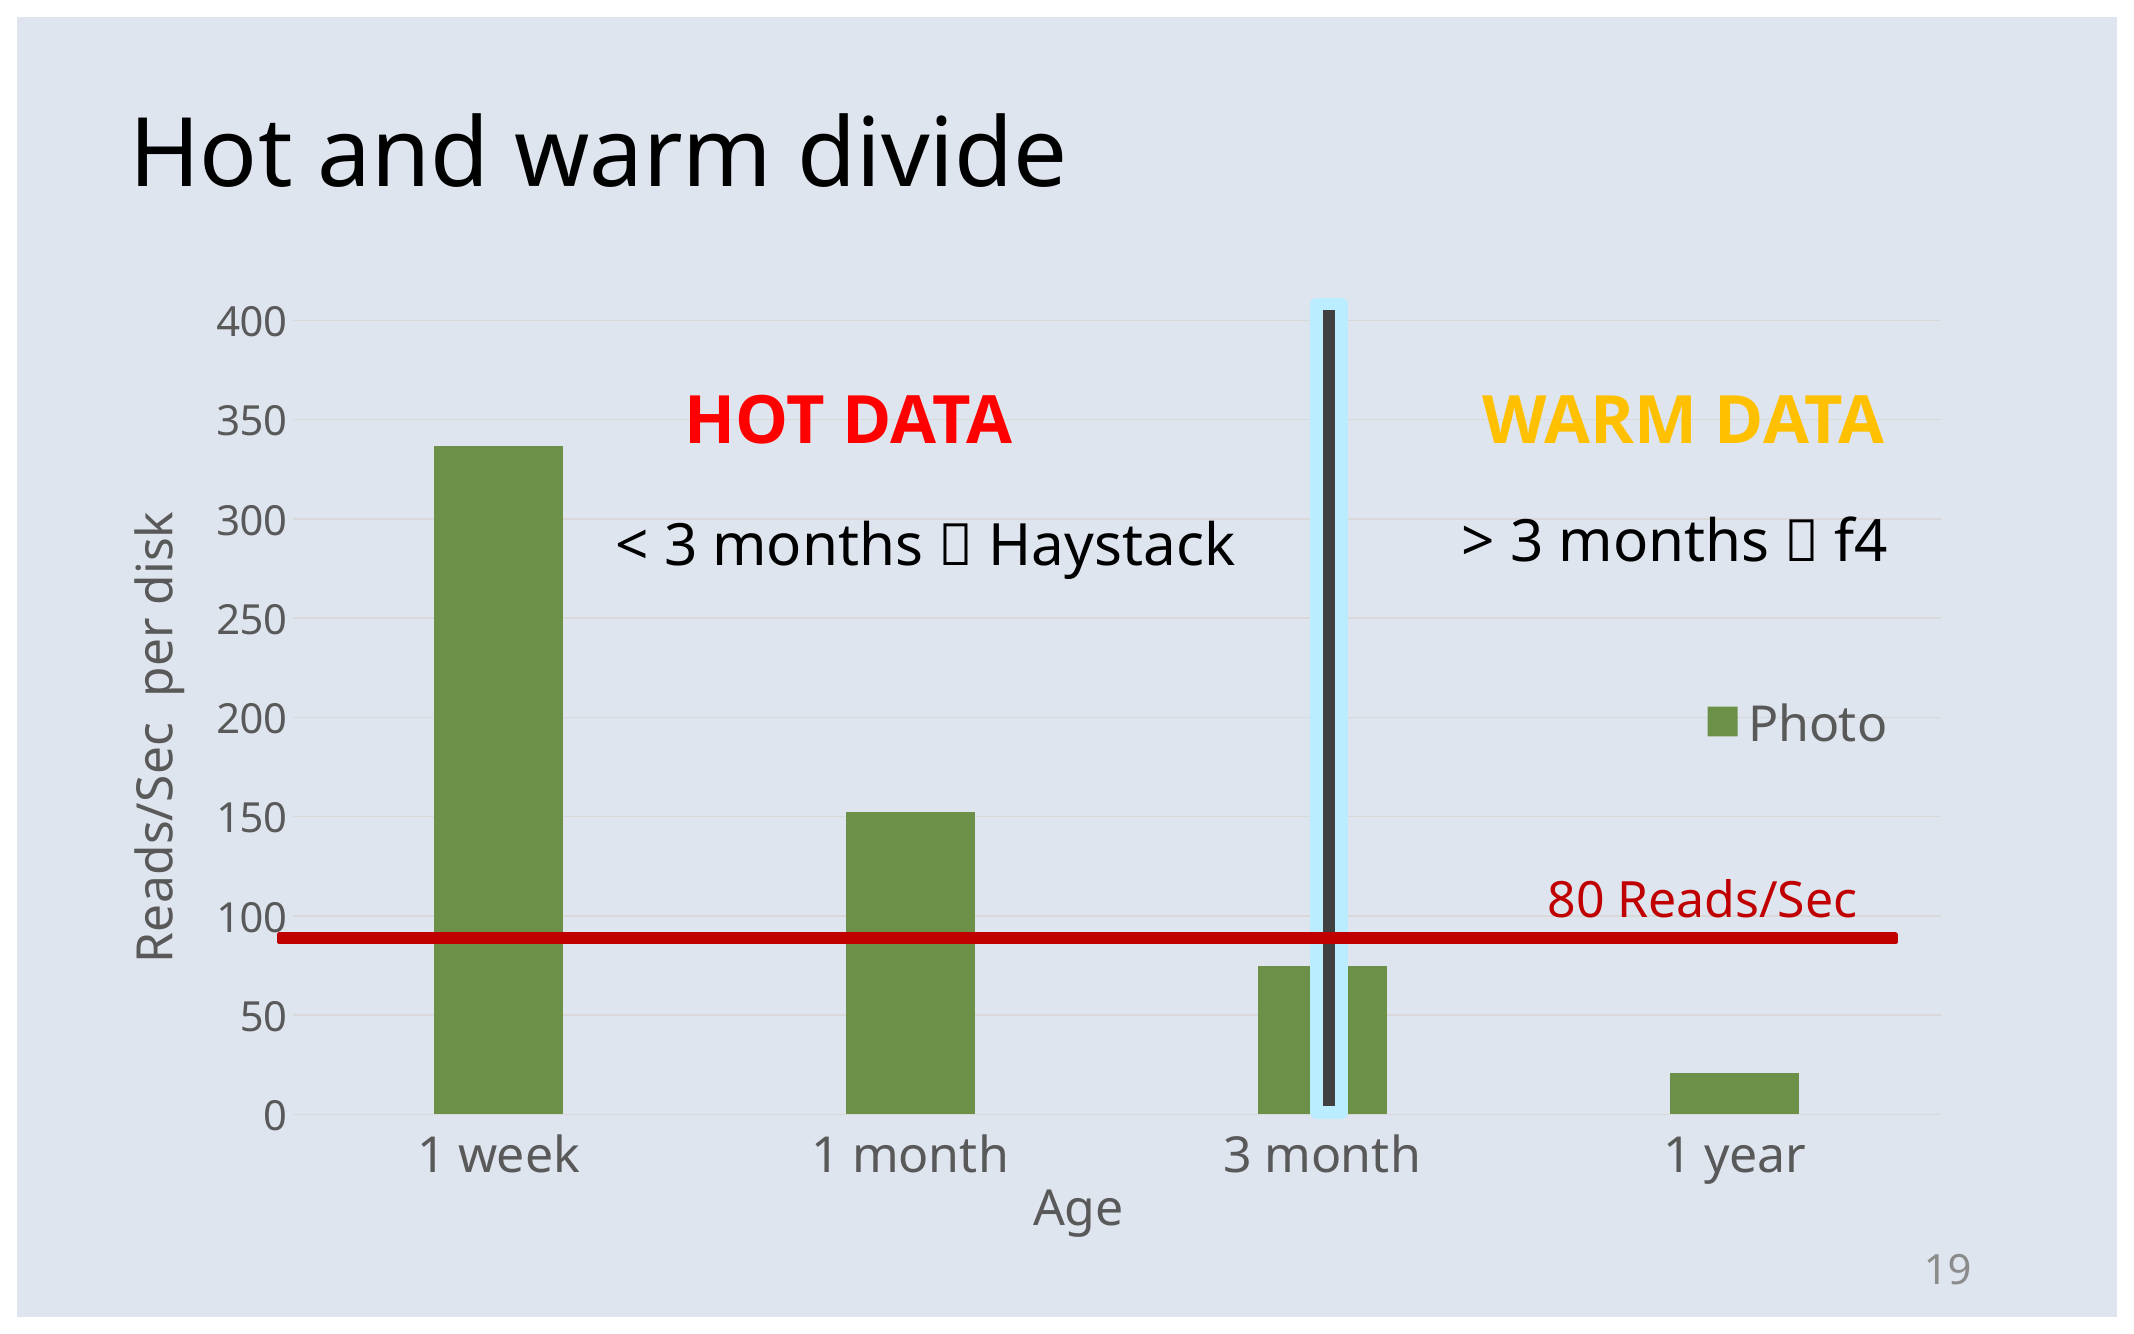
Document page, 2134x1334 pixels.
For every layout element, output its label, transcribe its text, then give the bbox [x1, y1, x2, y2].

chart [103, 291, 1942, 1255]
title Hot and warm divide [128, 103, 2003, 213]
text_box 19 [1506, 1235, 1987, 1307]
